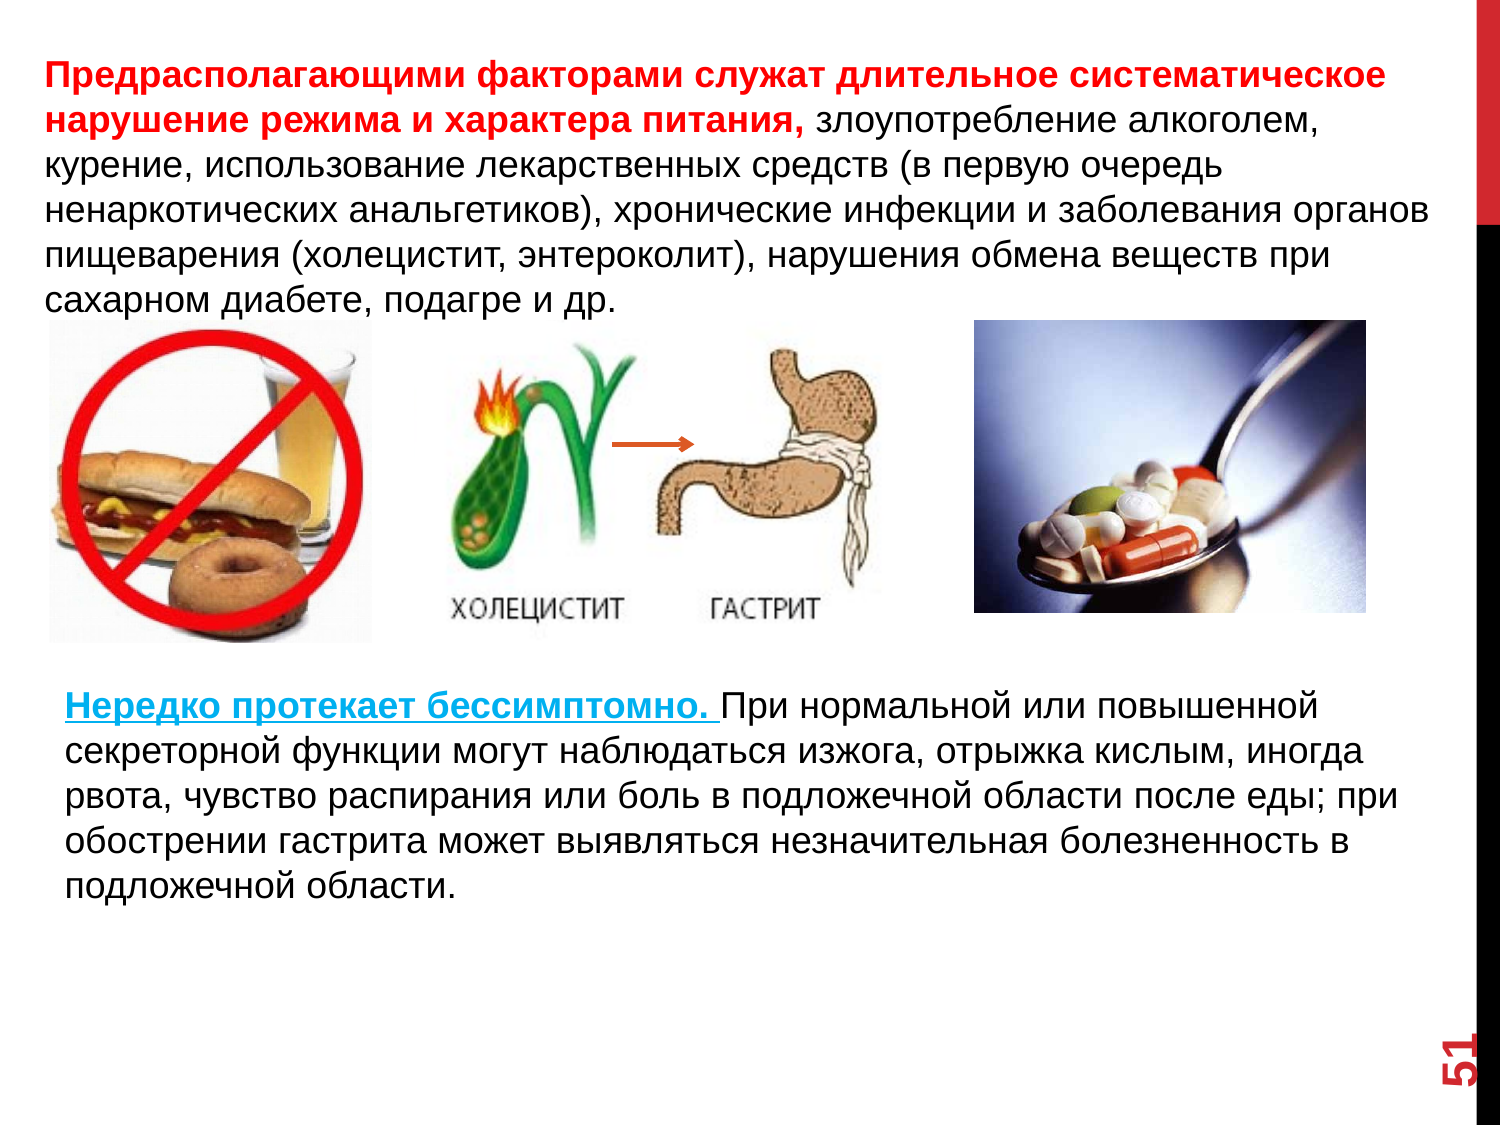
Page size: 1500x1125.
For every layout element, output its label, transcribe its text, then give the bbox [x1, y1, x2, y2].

picture [413, 319, 893, 673]
picture [973, 319, 1366, 613]
slide_number 51 [1427, 887, 1488, 1104]
list Предрасполагающими факторами служат длительное систематическое нарушение режима и характера питания, злоупотребление алкоголем, курение, использование лекарственных средств (в первую очередь ненаркотических анальгетиков), хронические инфекции и заболевания органов пищеварения (холецистит, энтероколит), нарушения обмена веществ при сахарном диабете, подагре и др. [29, 42, 1447, 350]
text_box Нередко протекает бессимптомно. При нормальной или повышенной секреторной функции могут наблюдаться изжога, отрыжка кислым, иногда рвота, чувство распирания или боль в подложечной области после еды; при обострении гастрита может выявляться незначительная болезненность в подложечной области. [49, 674, 1447, 914]
picture [49, 319, 373, 643]
